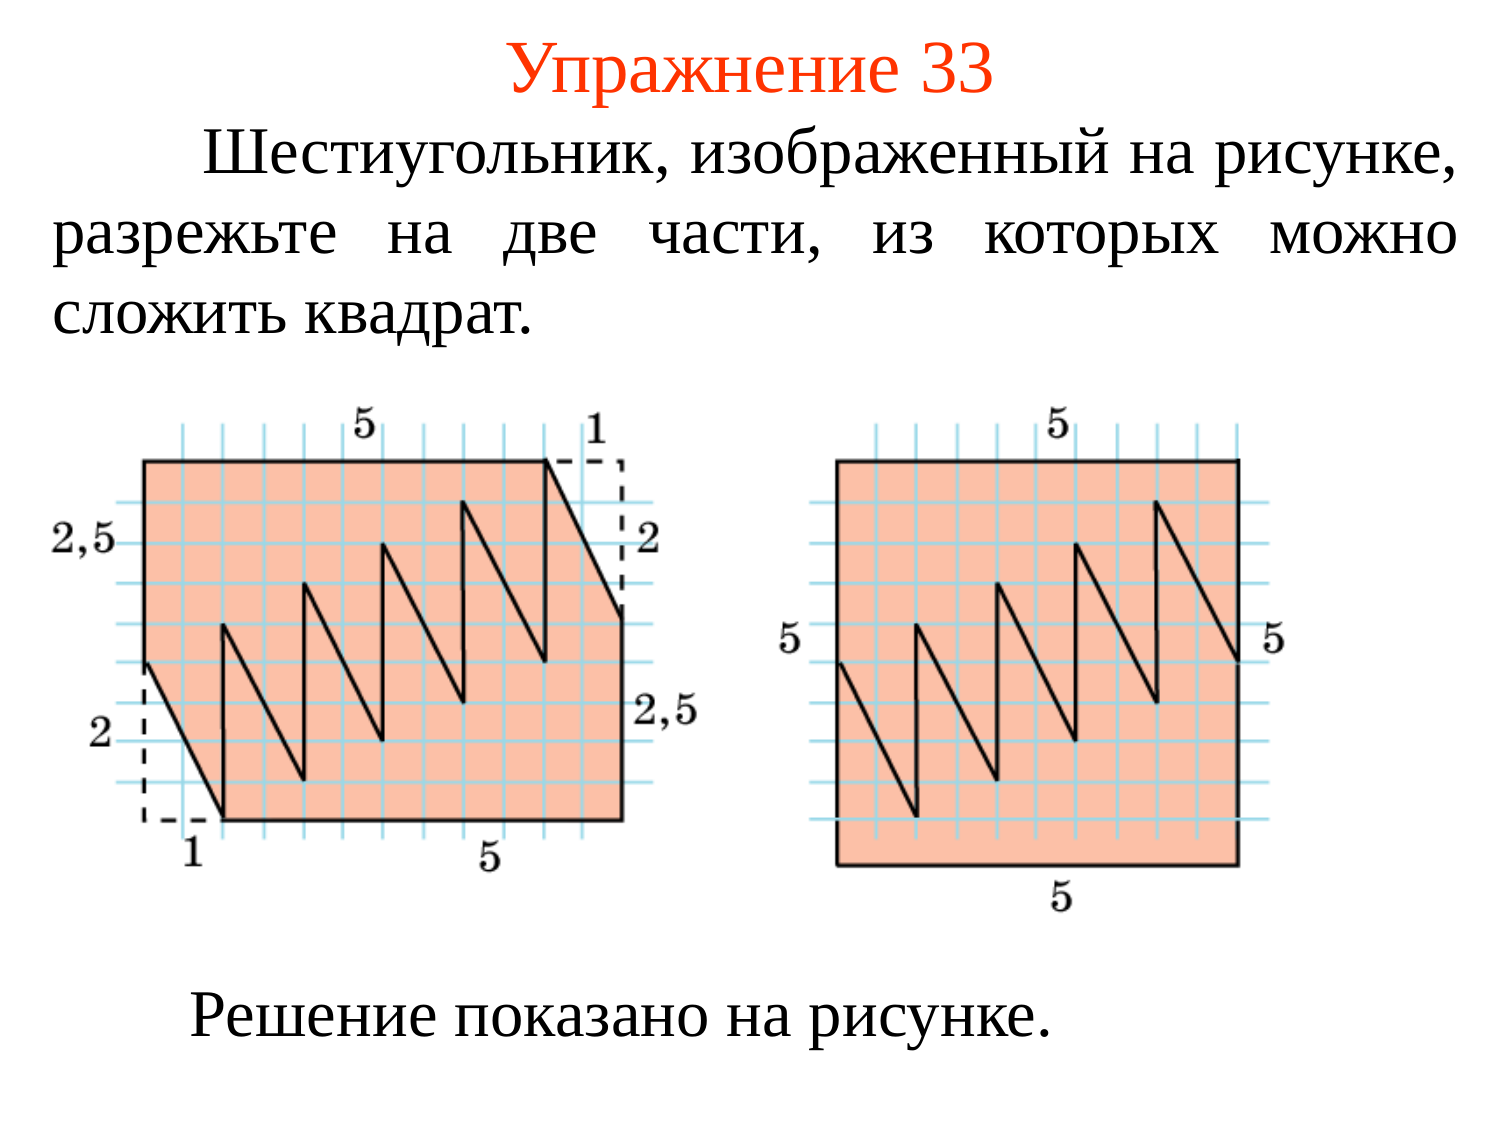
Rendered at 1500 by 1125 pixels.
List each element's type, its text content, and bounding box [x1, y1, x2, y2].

text_box Шестиугольник, изображенный на рисунке, разрежьте на две части, из которых можно сложить квадрат. [37, 99, 1475, 355]
title Упражнение 33 [112, 24, 1388, 99]
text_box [24, 374, 1438, 1058]
